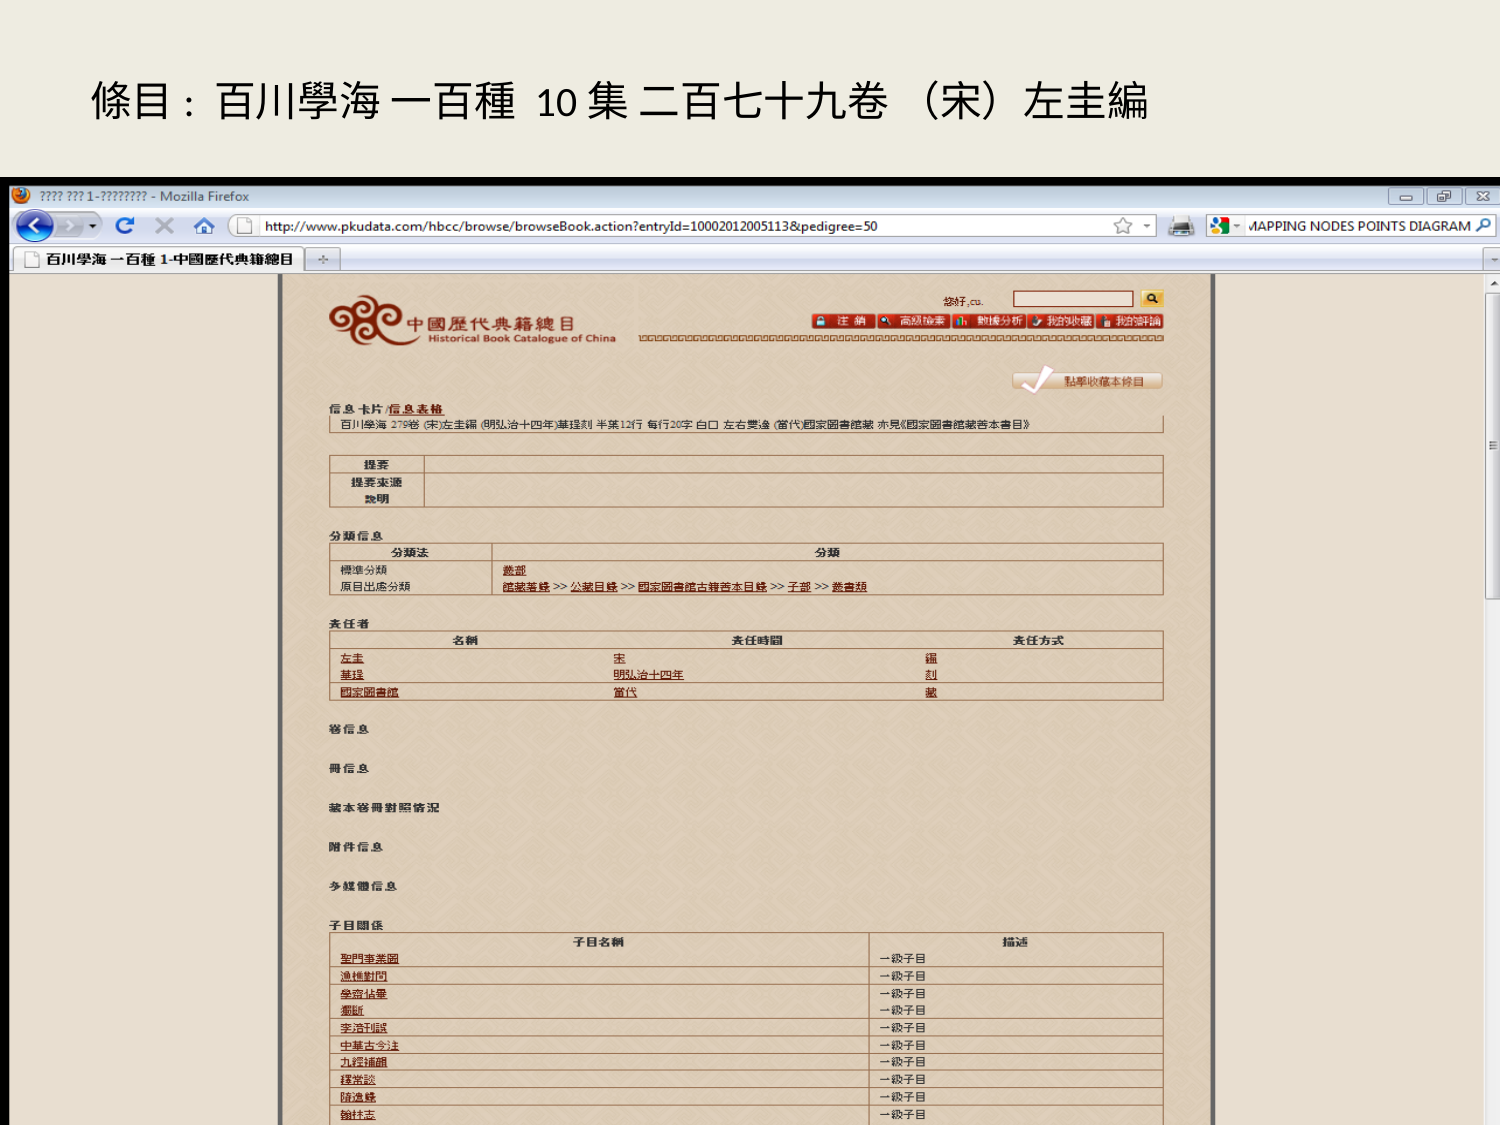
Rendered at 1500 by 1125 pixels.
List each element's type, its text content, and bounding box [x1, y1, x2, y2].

title 條目: 百川學海 一百種 10集 二百七十九卷 （宋）左圭編 [75, 50, 1288, 150]
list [0, 177, 1500, 1125]
